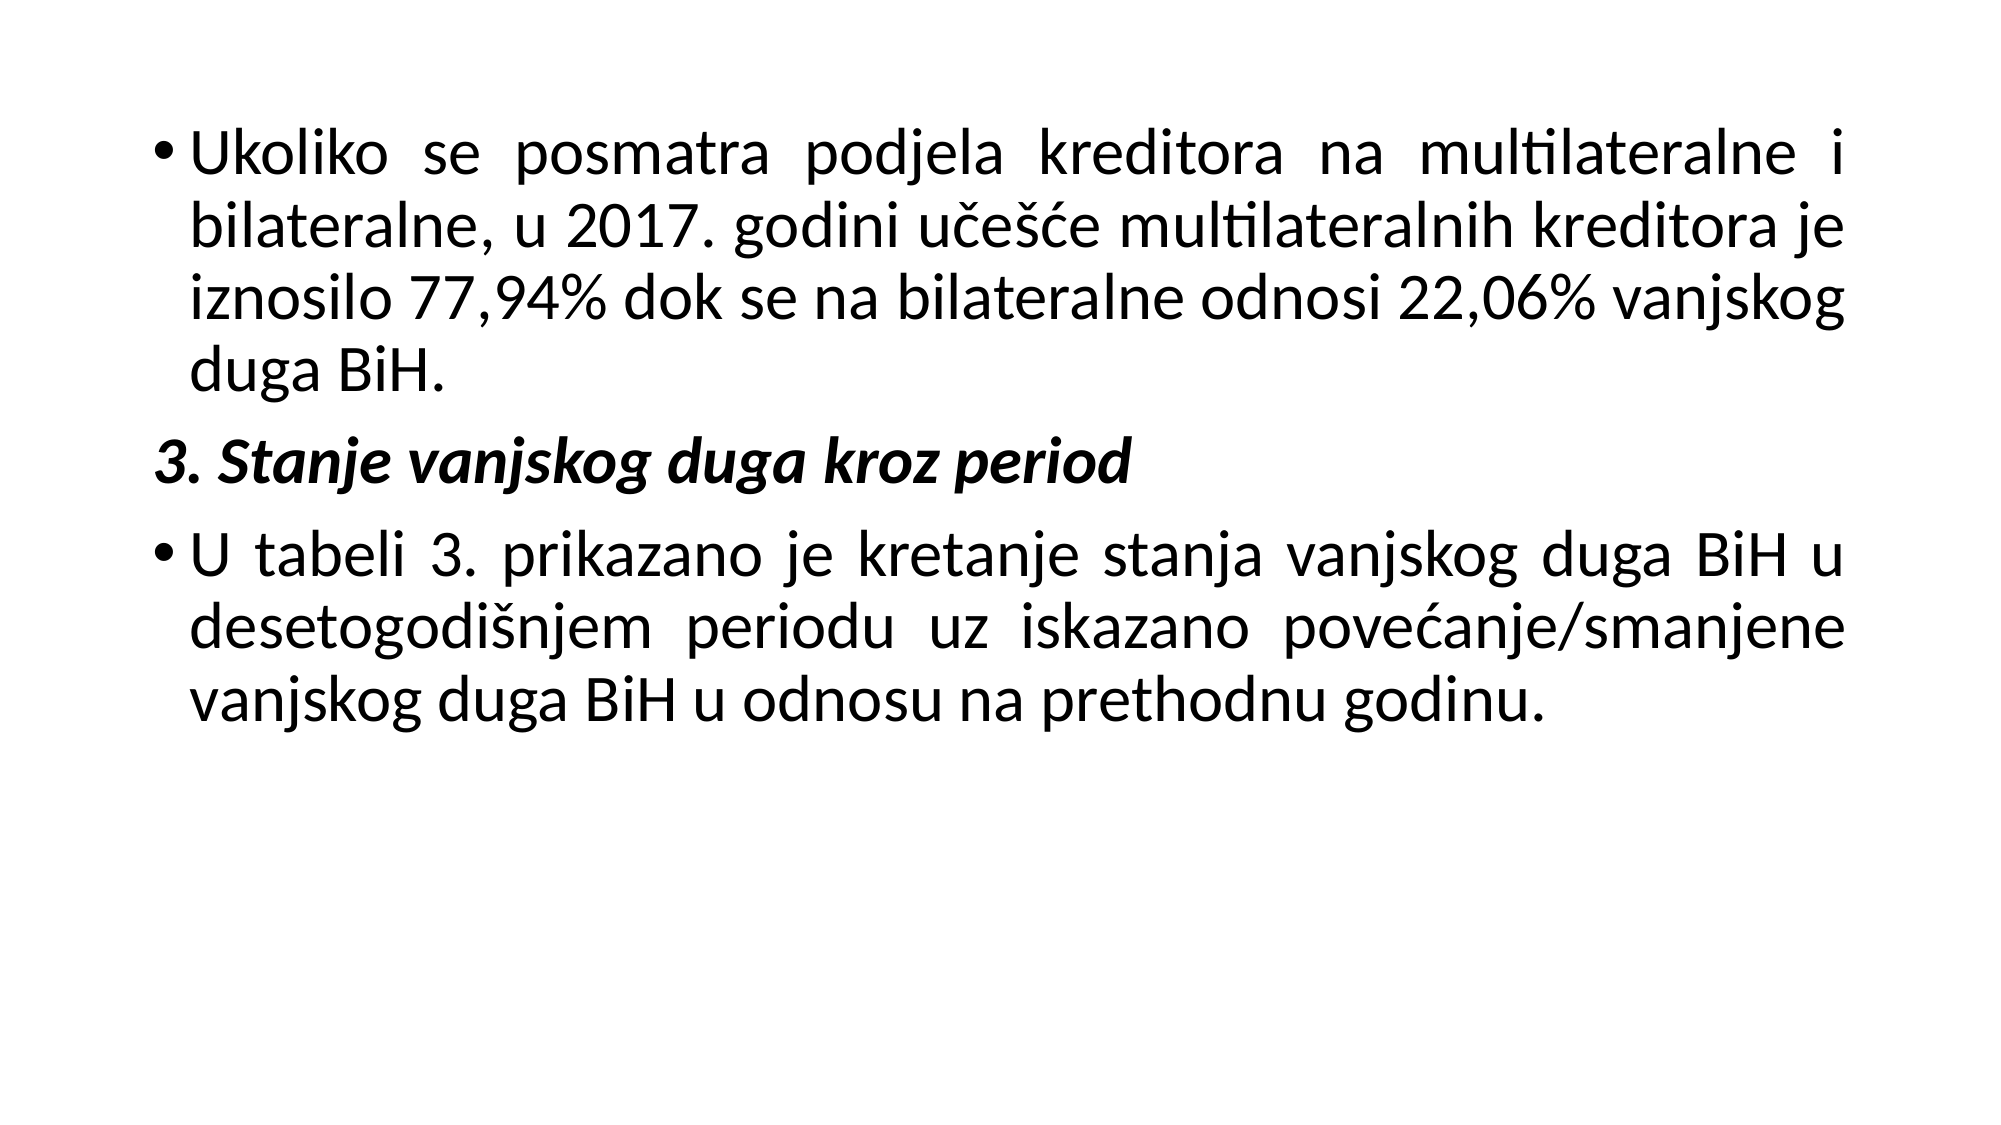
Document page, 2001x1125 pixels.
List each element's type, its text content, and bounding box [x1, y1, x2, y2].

list Ukoliko se posmatra podjela kreditora na multilateralne i bilateralne, u 2017. godini učešće multilateralnih kreditora je iznosilo 77,94% dok se na bilateralne odnosi 22,06% vanjskog duga BiH. 3. Stanje vanjskog duga kroz period U tabeli 3. prikazano je kretanje stanja vanjskog duga BiH u desetogodišnjem periodu uz iskazano povećanje/smanjene vanjskog duga BiH u odnosu na prethodnu godinu. [137, 109, 1863, 1014]
